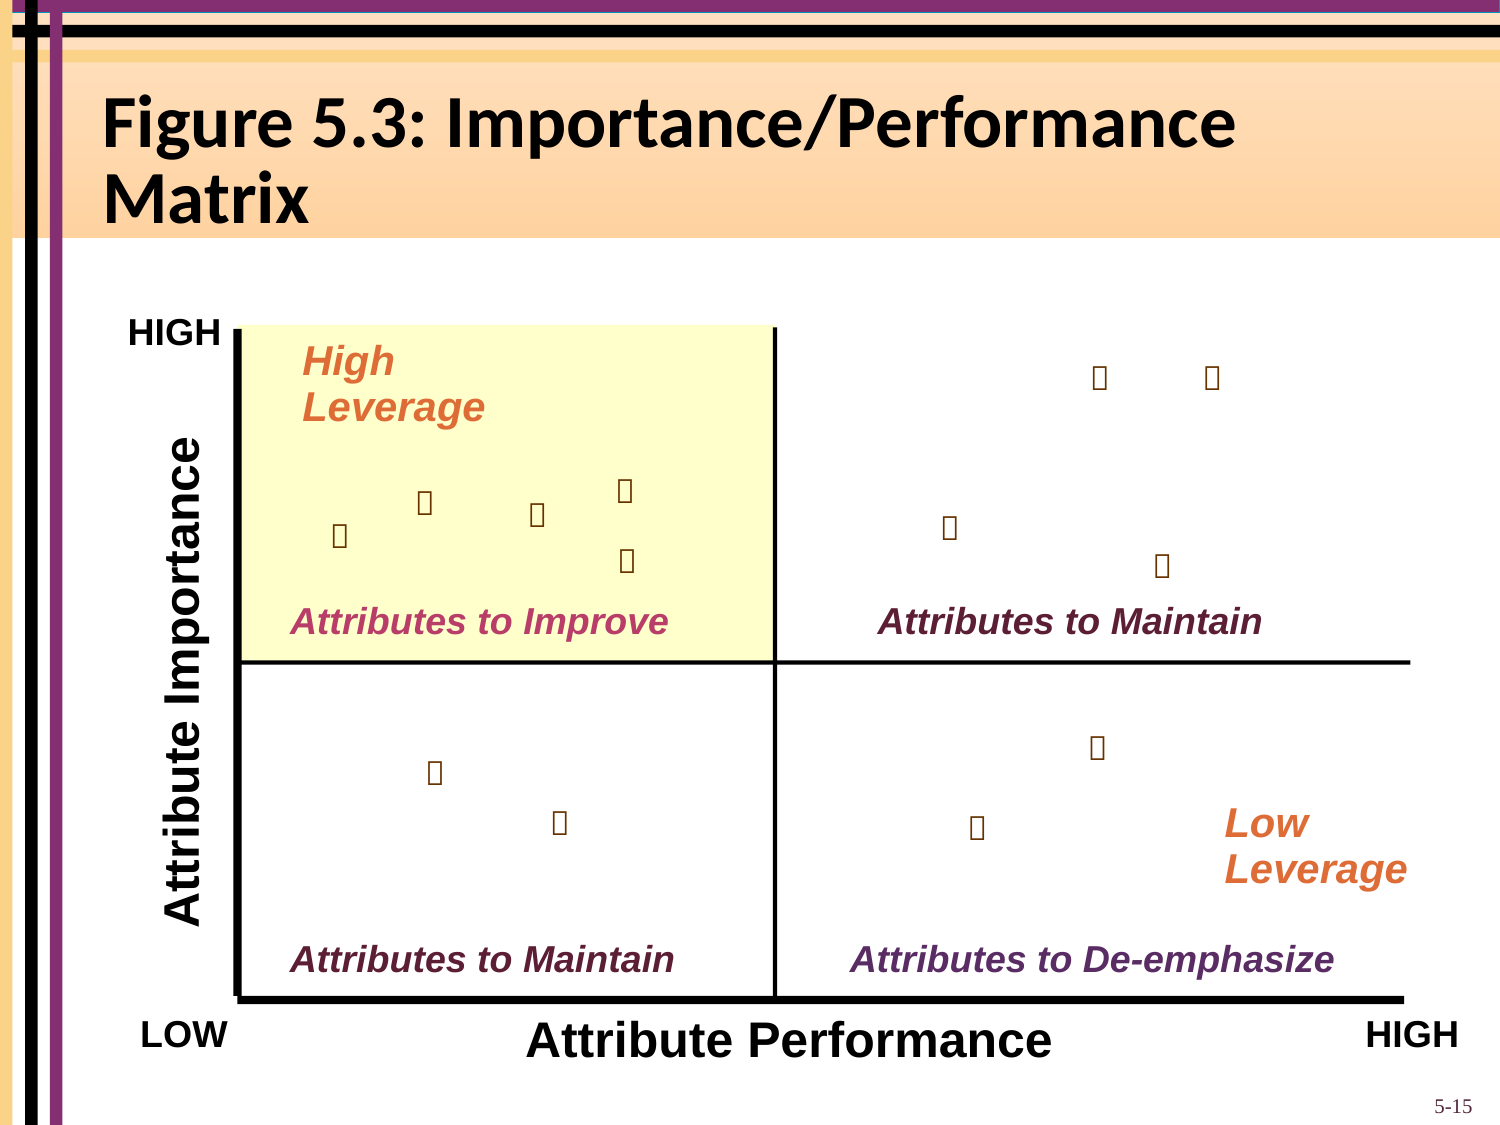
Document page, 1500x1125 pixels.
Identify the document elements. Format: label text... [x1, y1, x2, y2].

text_box  [1187, 349, 1238, 405]
text_box Attribute Performance [510, 999, 1136, 1075]
text_box 5- [1137, 1049, 1488, 1125]
text_box  [314, 507, 365, 563]
text_box Attributes to Maintain [862, 590, 1350, 650]
text_box HIGH [1350, 1003, 1488, 1049]
text_box Attributes to Improve [275, 590, 763, 650]
text_box High Leverage [287, 347, 612, 434]
text_box  [952, 799, 1003, 855]
text_box LOW [125, 1003, 263, 1063]
text_box  [602, 532, 653, 588]
text_box [238, 324, 775, 663]
text_box  [1072, 720, 1123, 775]
text_box  [512, 487, 563, 542]
text_box Low Leverage [1209, 810, 1425, 896]
text_box Attributes to Maintain [274, 927, 762, 988]
text_box  [410, 745, 461, 800]
text_box Attribute Importance [167, 375, 213, 958]
text_box Attributes to De-emphasize [834, 927, 1410, 988]
text_box  [400, 474, 450, 530]
text_box  [600, 462, 651, 517]
text_box  [925, 499, 975, 555]
text_box  [535, 795, 586, 850]
text_box HIGH [112, 300, 250, 360]
text_box  [1075, 349, 1125, 405]
text_box  [1137, 537, 1188, 590]
title Figure 5.3: Importance/Performance Matrix [87, 87, 1476, 238]
